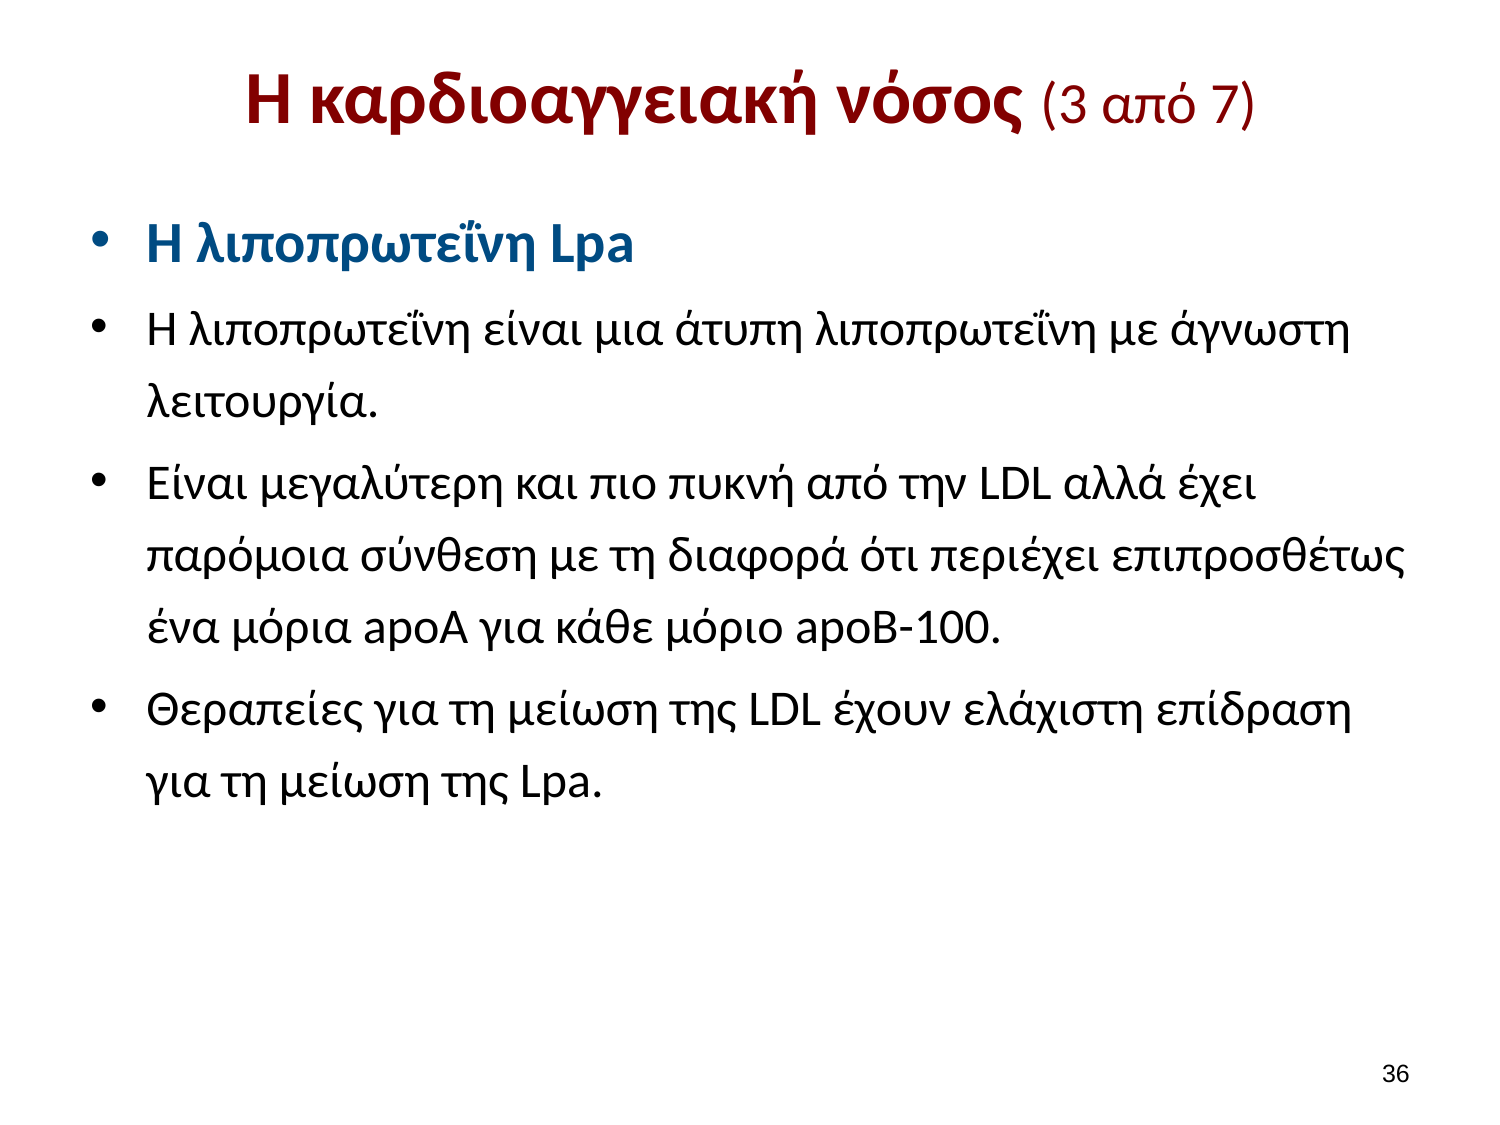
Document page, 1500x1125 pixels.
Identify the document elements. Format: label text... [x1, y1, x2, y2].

slide_number 35 [1074, 1042, 1425, 1103]
title Η καρδιοαγγειακή νόσος (3 από 7) [76, 19, 1427, 169]
list Η λιποπρωτεΐνη Lpa Η λιποπρωτεΐνη είναι μια άτυπη λιποπρωτεΐνη με άγνωστη λειτουργία. Είναι μεγαλύτερη και πιο πυκνή από την LDL αλλά έχει παρόμοια σύνθεση με τη διαφορά ότι περιέχει επιπροσθέτως ένα μόρια apoA για κάθε μόριο apoB-100. Θεραπείες για τη μείωση της LDL έχουν ελάχιστη επίδραση για τη μείωση της Lpa. [75, 196, 1425, 1024]
